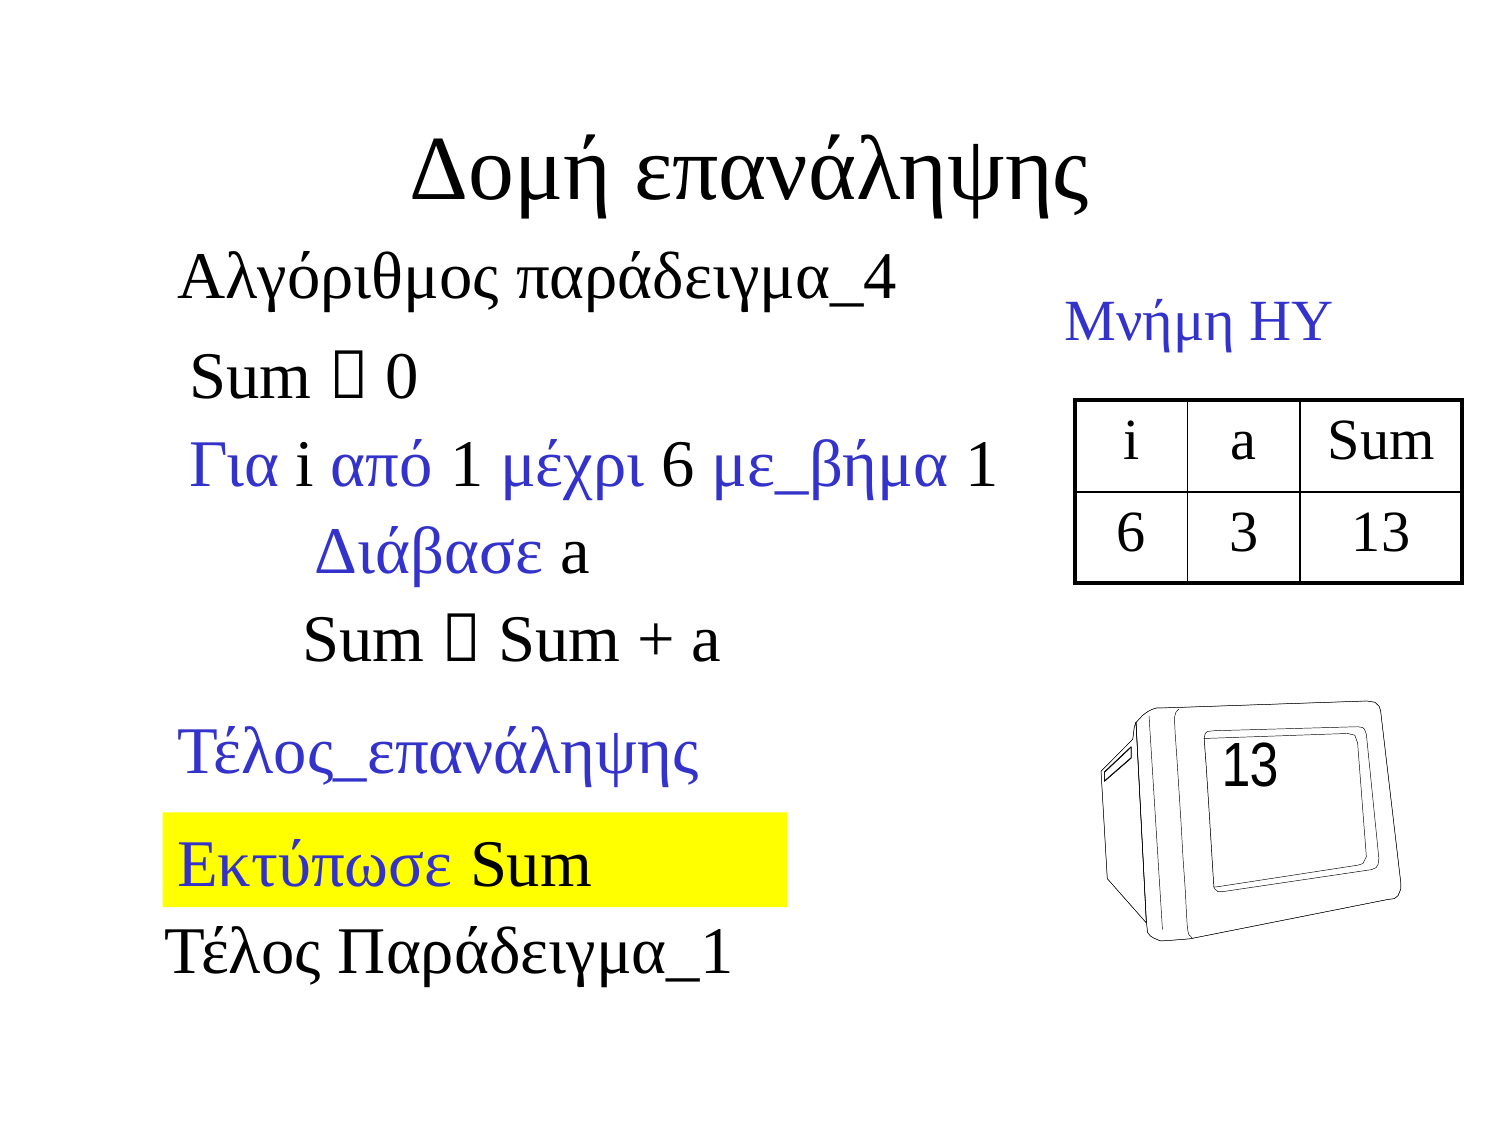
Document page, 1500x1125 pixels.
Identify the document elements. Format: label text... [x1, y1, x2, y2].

table_cell 3 [1188, 493, 1299, 581]
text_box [1099, 699, 1403, 966]
table_cell 6 [1077, 493, 1187, 581]
text_box Sum  0 [174, 325, 563, 400]
table_header i [1077, 402, 1187, 491]
text_box Τέλος_επανάληψης [162, 699, 875, 788]
text_box Για i από 1 μέχρι 6 με_βήμα 1 [174, 412, 1038, 500]
table_cell 13 [1301, 493, 1460, 581]
text_box Μνήμη ΗΥ [1050, 275, 1375, 360]
table_header Sum [1301, 402, 1460, 491]
table_header a [1188, 402, 1299, 491]
text_box Τέλος Παράδειγμα_1 [150, 900, 800, 1013]
text_box Sum  Sum + a [287, 587, 788, 675]
text_box Διάβασε a [299, 499, 698, 587]
text_box Εκτύπωσε Sum [162, 812, 788, 900]
text_box Δομή επανάληψης [112, 99, 1388, 225]
text_box Αλγόριθμος παράδειγμα_4 [162, 225, 1075, 325]
